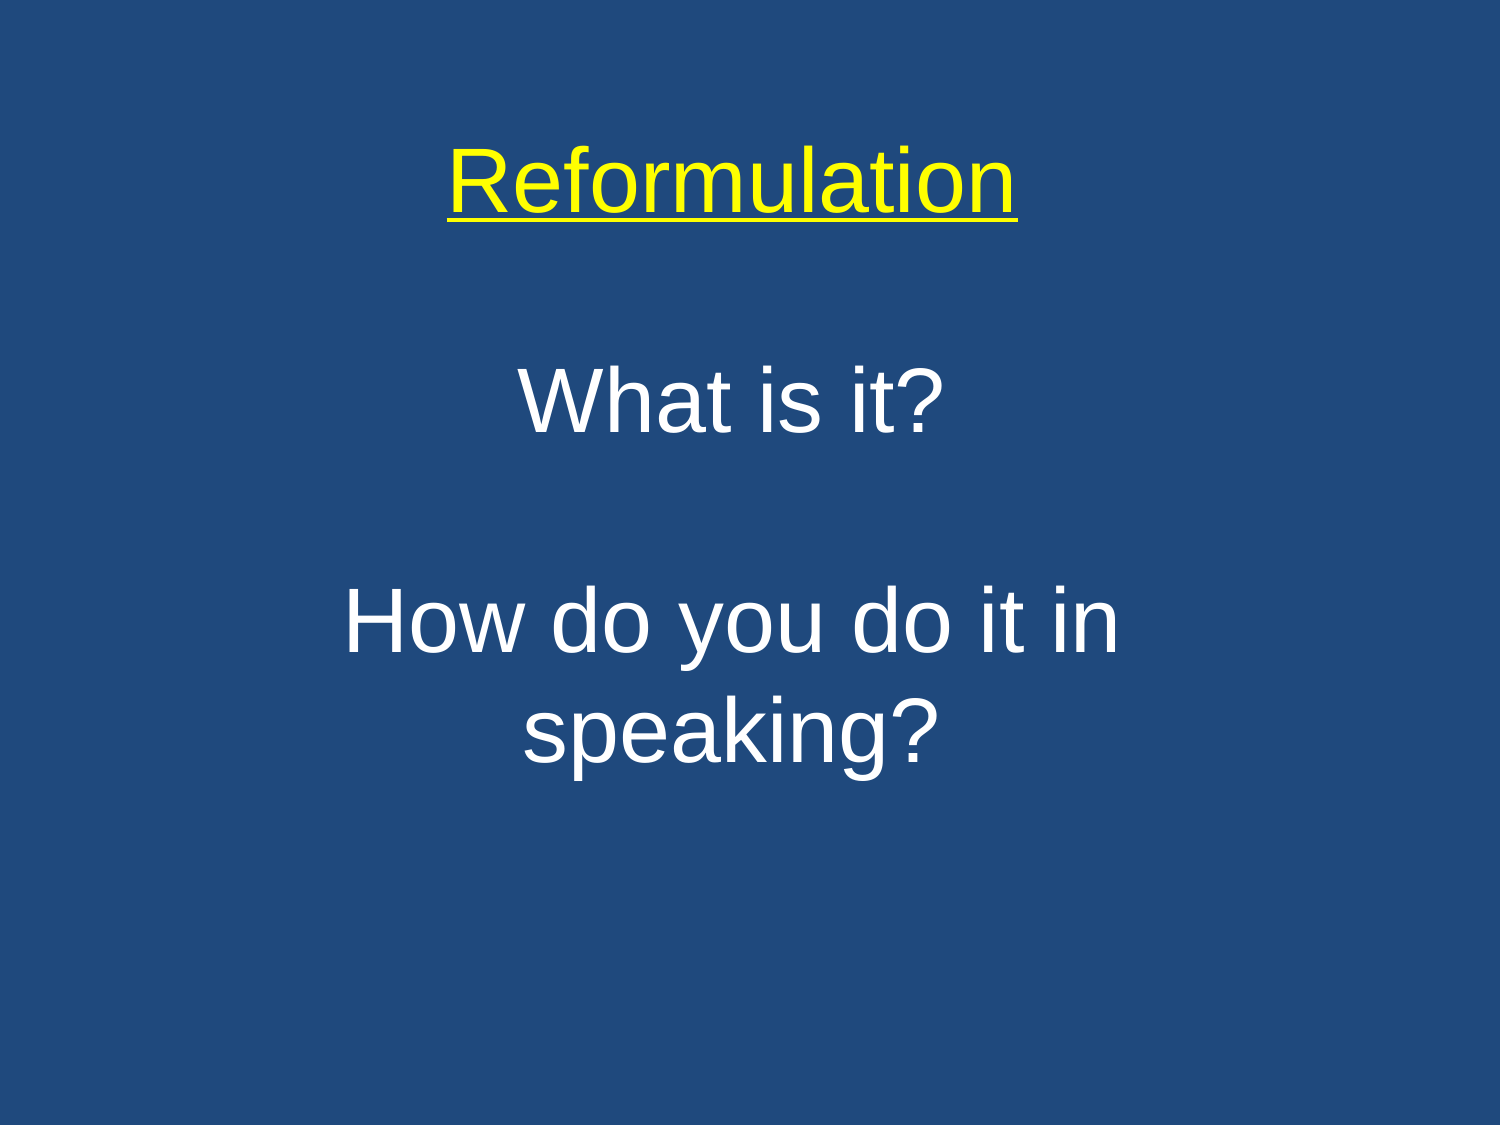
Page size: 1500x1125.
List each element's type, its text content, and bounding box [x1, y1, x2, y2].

text_box Reformulation What is it? How do you do it in speaking? [112, 113, 1353, 898]
